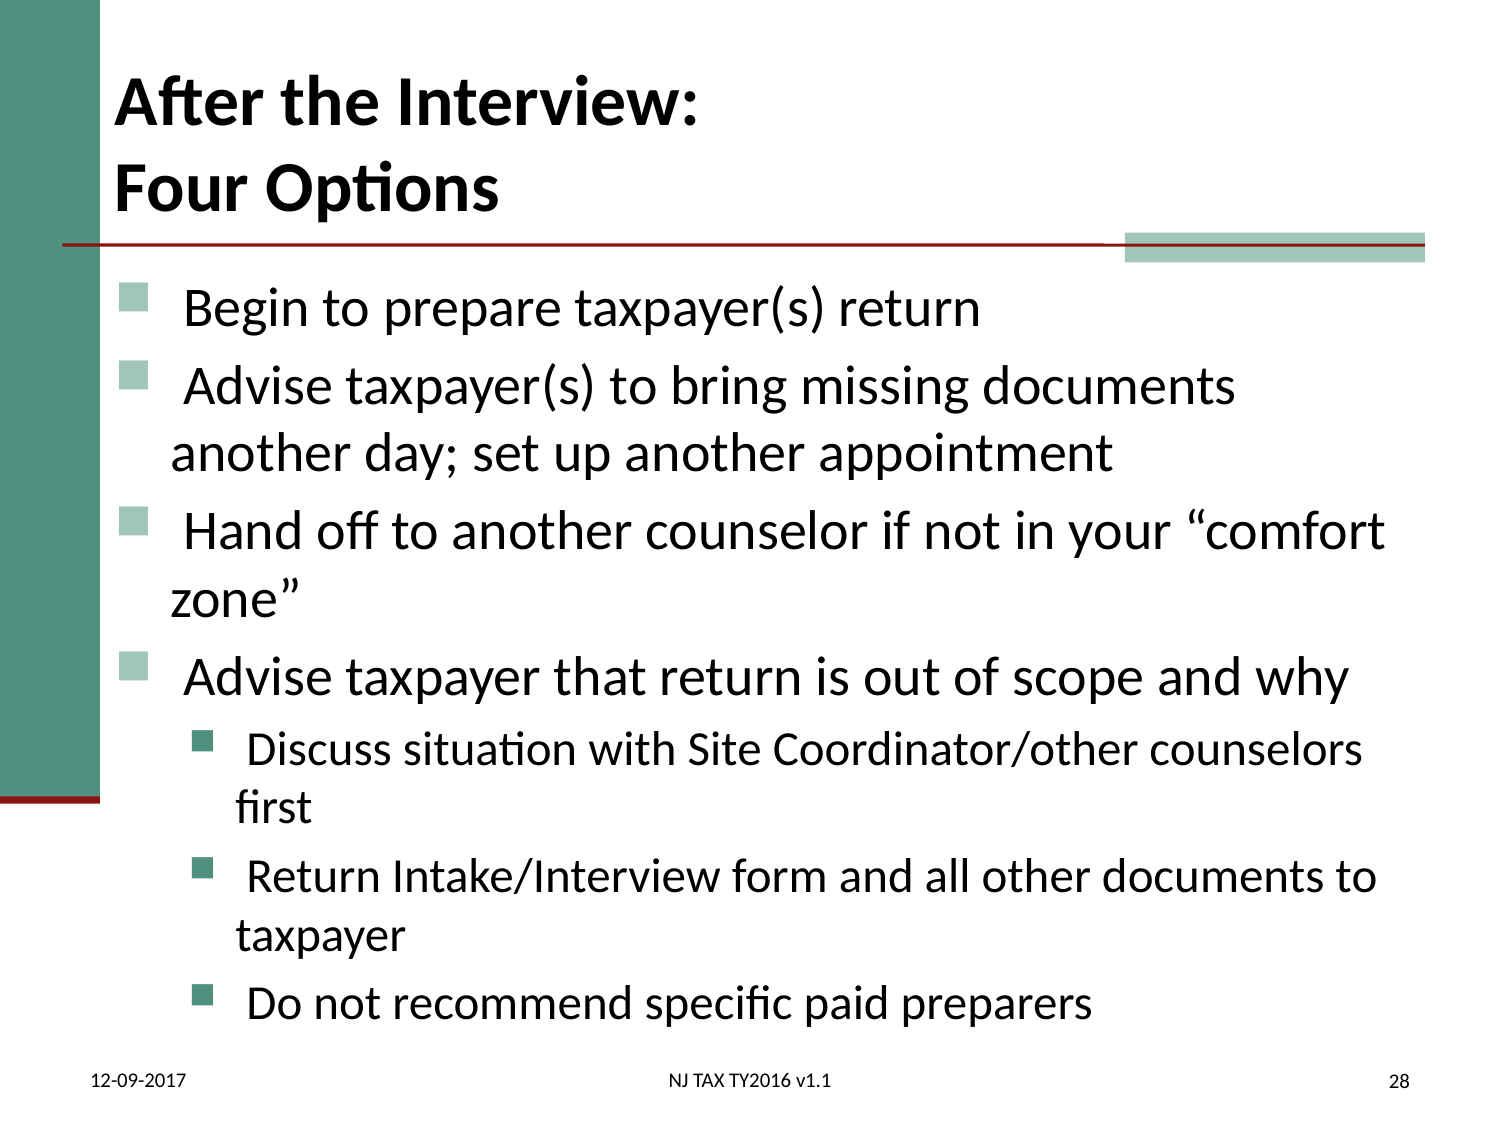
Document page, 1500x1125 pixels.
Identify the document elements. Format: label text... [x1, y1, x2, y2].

title After the Interview: Four Options [99, 45, 1425, 234]
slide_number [74, 1049, 401, 1100]
slide_number 28 [1112, 1049, 1426, 1101]
list Begin to prepare taxpayer(s) return Advise taxpayer(s) to bring missing documents another day; set up another appointment Hand off to another counselor if not in your “comfort zone” Advise taxpayer that return is out of scope and why Discuss situation with Site Coordinator/other counselors first Return Intake/Interview form and all other documents to taxpayer Do not recommend specific paid preparers [99, 262, 1425, 1038]
footer NJ TAX TY2016 v1.1 [496, 1050, 1004, 1100]
